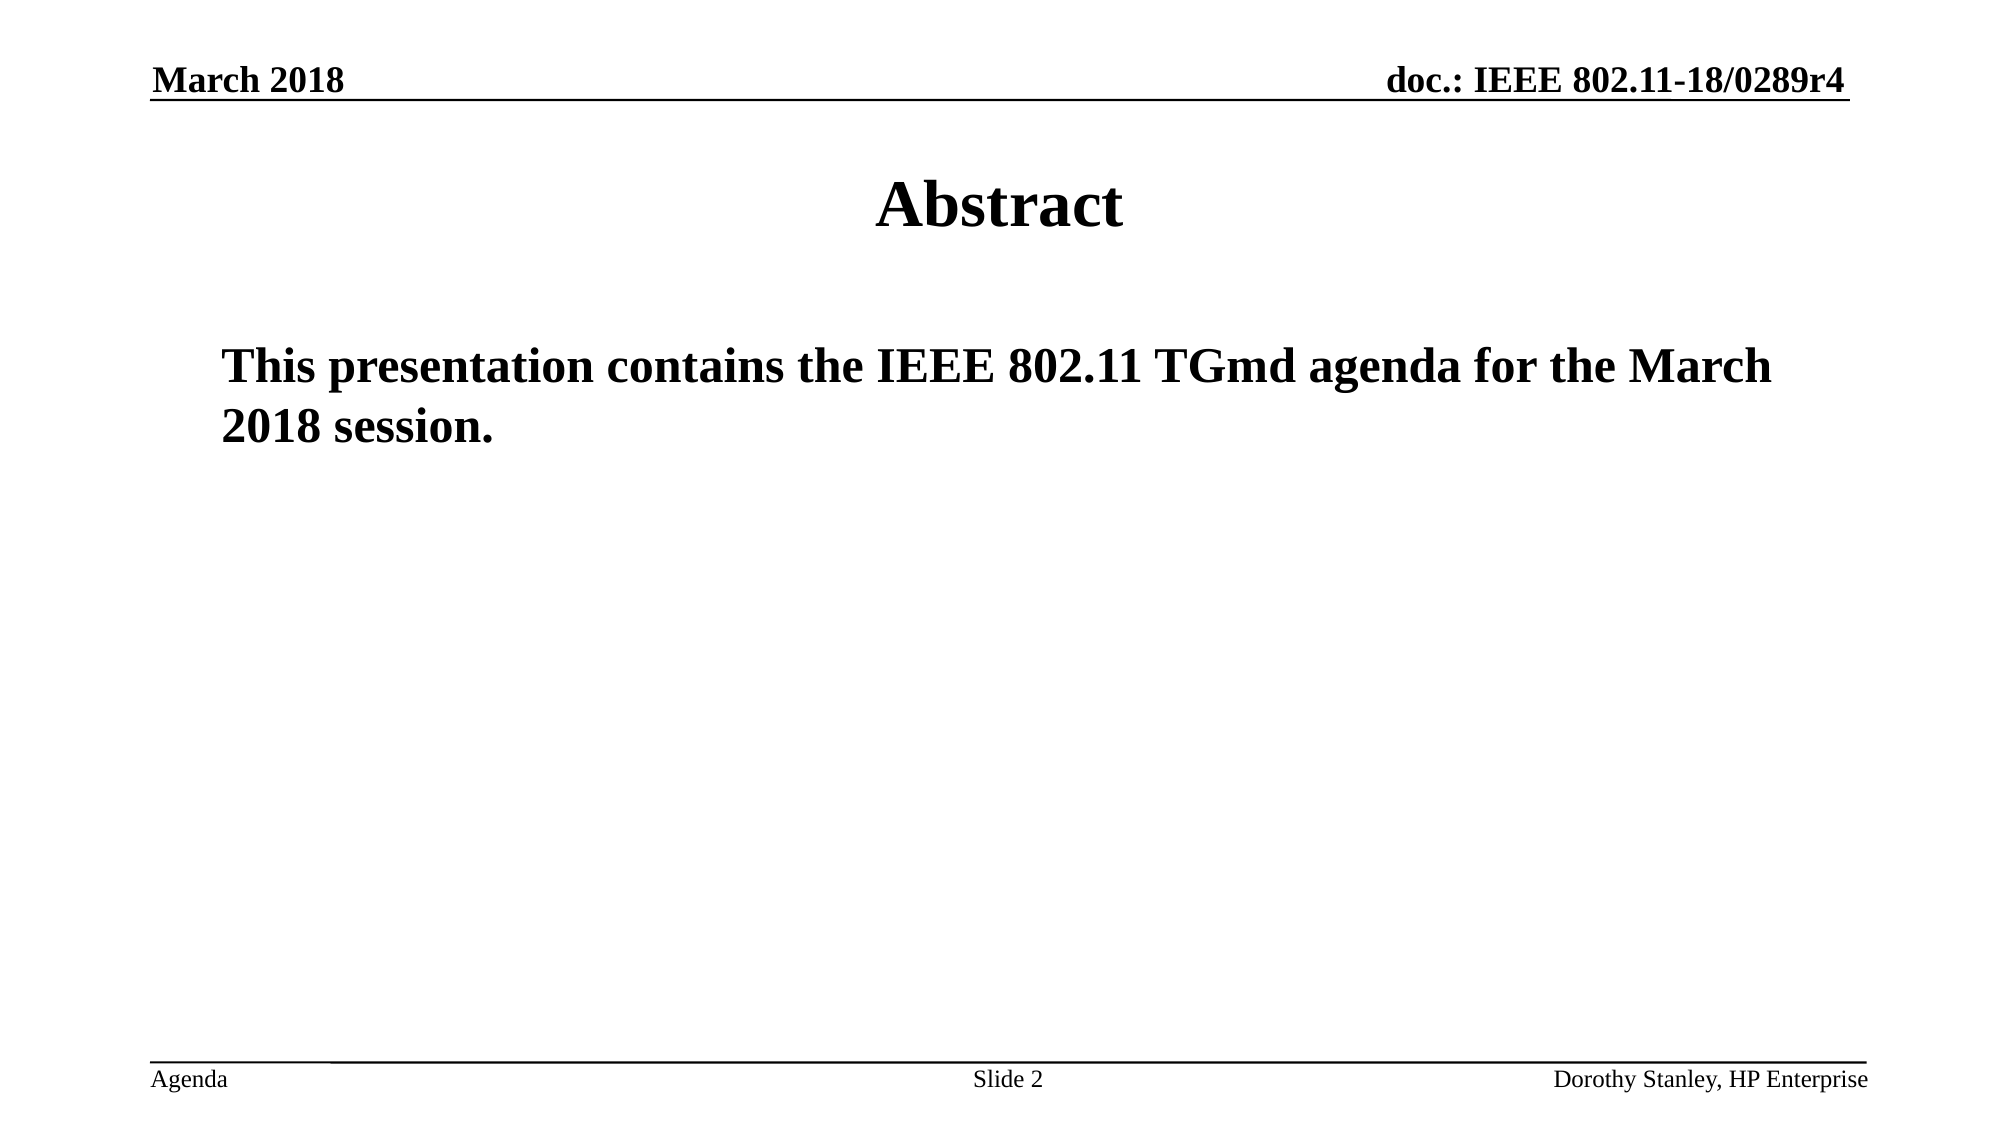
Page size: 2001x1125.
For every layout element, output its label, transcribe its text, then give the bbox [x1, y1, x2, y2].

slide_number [152, 54, 567, 100]
slide_number Slide 2 [972, 1062, 1044, 1093]
list This presentation contains the IEEE 802.11 TGmd agenda for the March 2018 session. [150, 324, 1850, 1000]
title Abstract [150, 112, 1850, 288]
footer Dorothy Stanley, HP Enterprise [1549, 1062, 1869, 1093]
